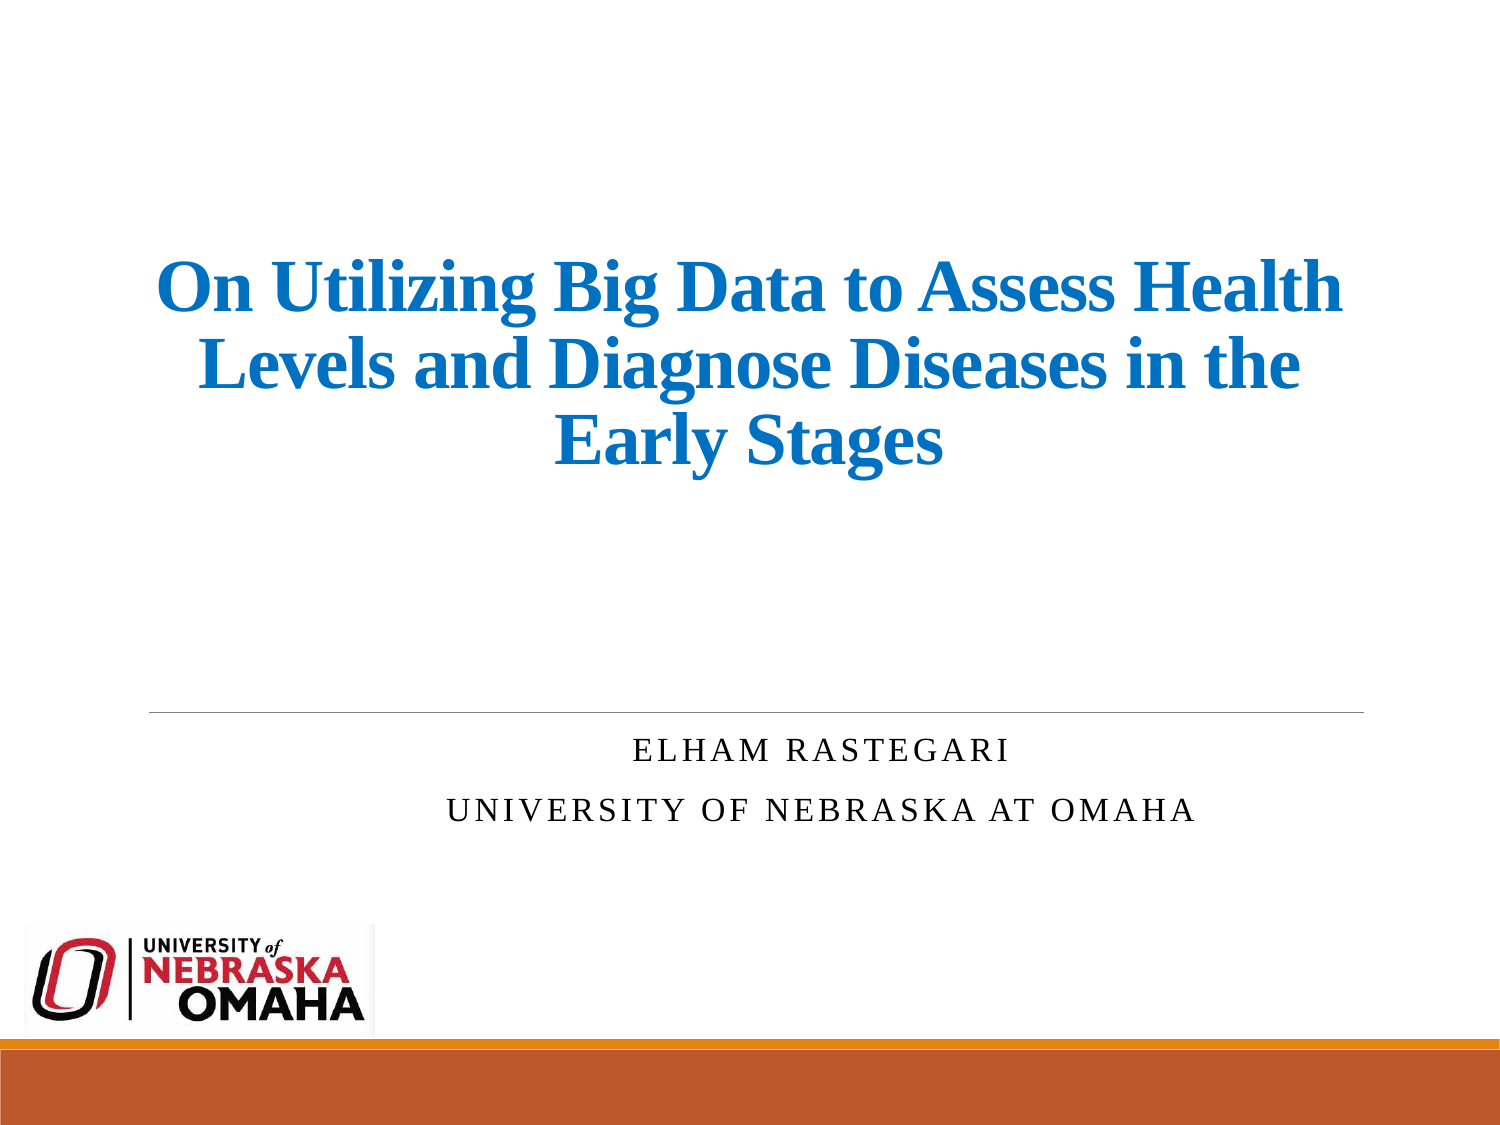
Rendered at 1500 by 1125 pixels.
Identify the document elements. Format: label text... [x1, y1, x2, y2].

picture [24, 924, 376, 1038]
subtitle Elham Rastegari University of Nebraska at Omaha [162, 725, 1478, 838]
title On Utilizing Big Data to Assess Health Levels and Diagnose Diseases in the Early Stages [130, 137, 1369, 488]
